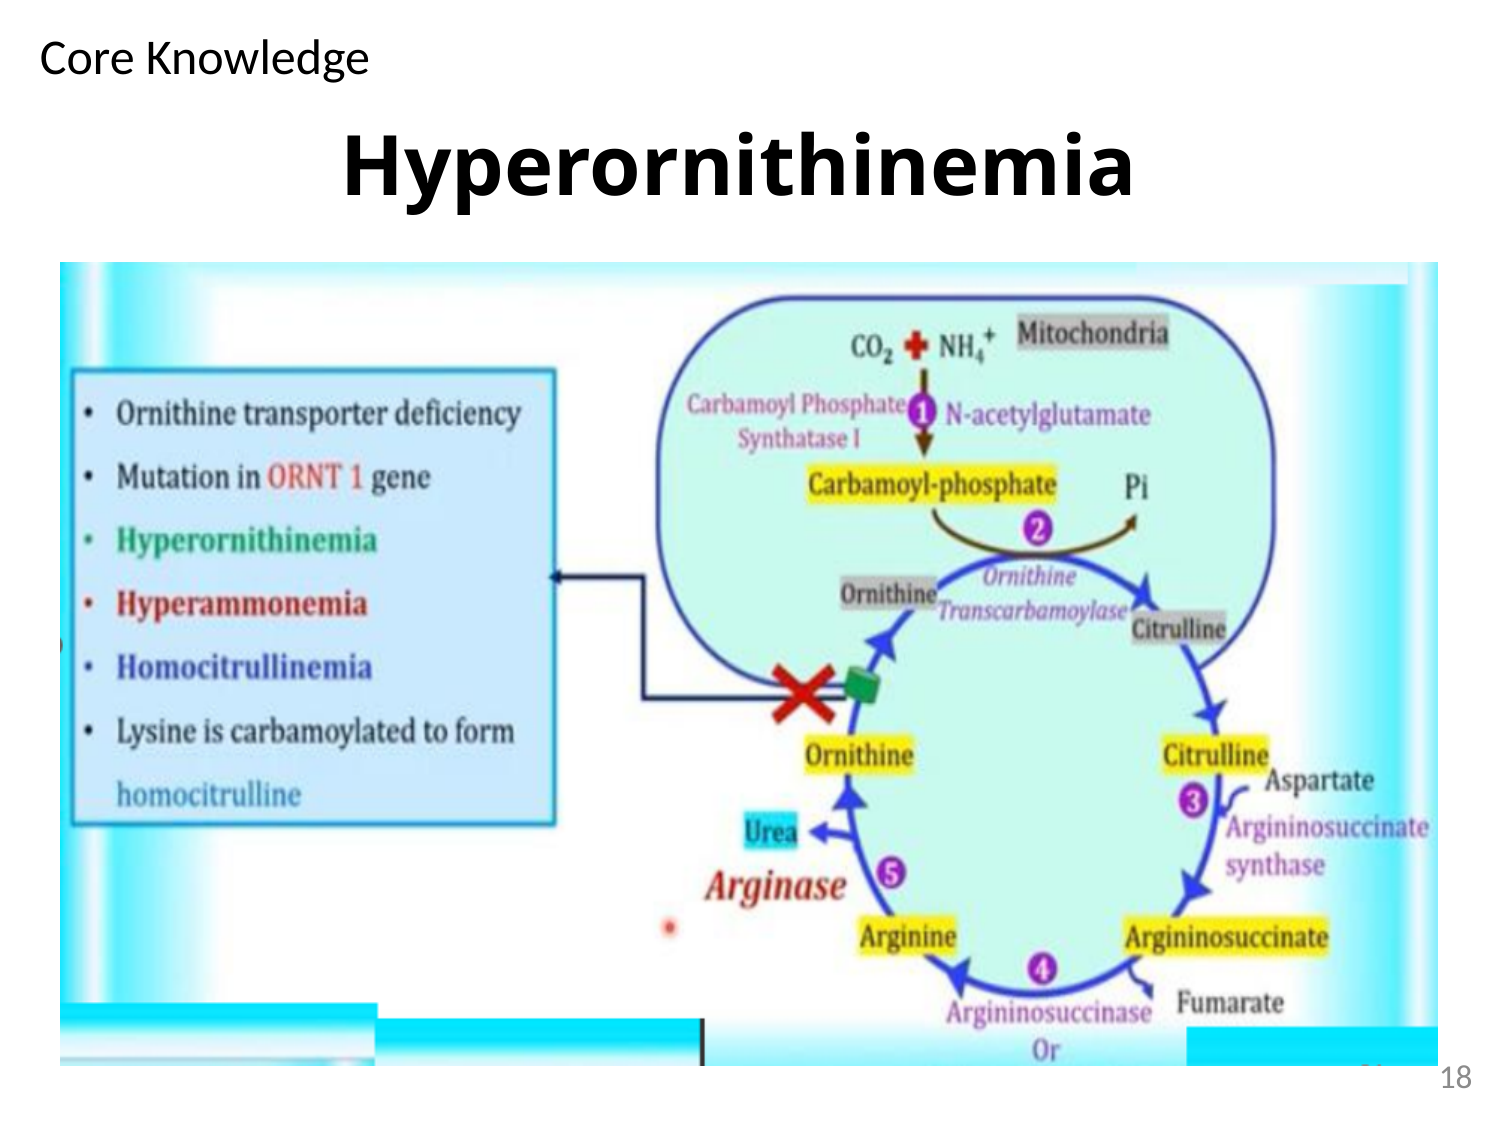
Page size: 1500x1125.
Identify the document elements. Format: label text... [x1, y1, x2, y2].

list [60, 262, 1438, 1066]
title Hyperornithinemia [103, 59, 1397, 262]
text_box Core Knowledge [24, 24, 388, 85]
slide_number 18 [1396, 1025, 1488, 1125]
